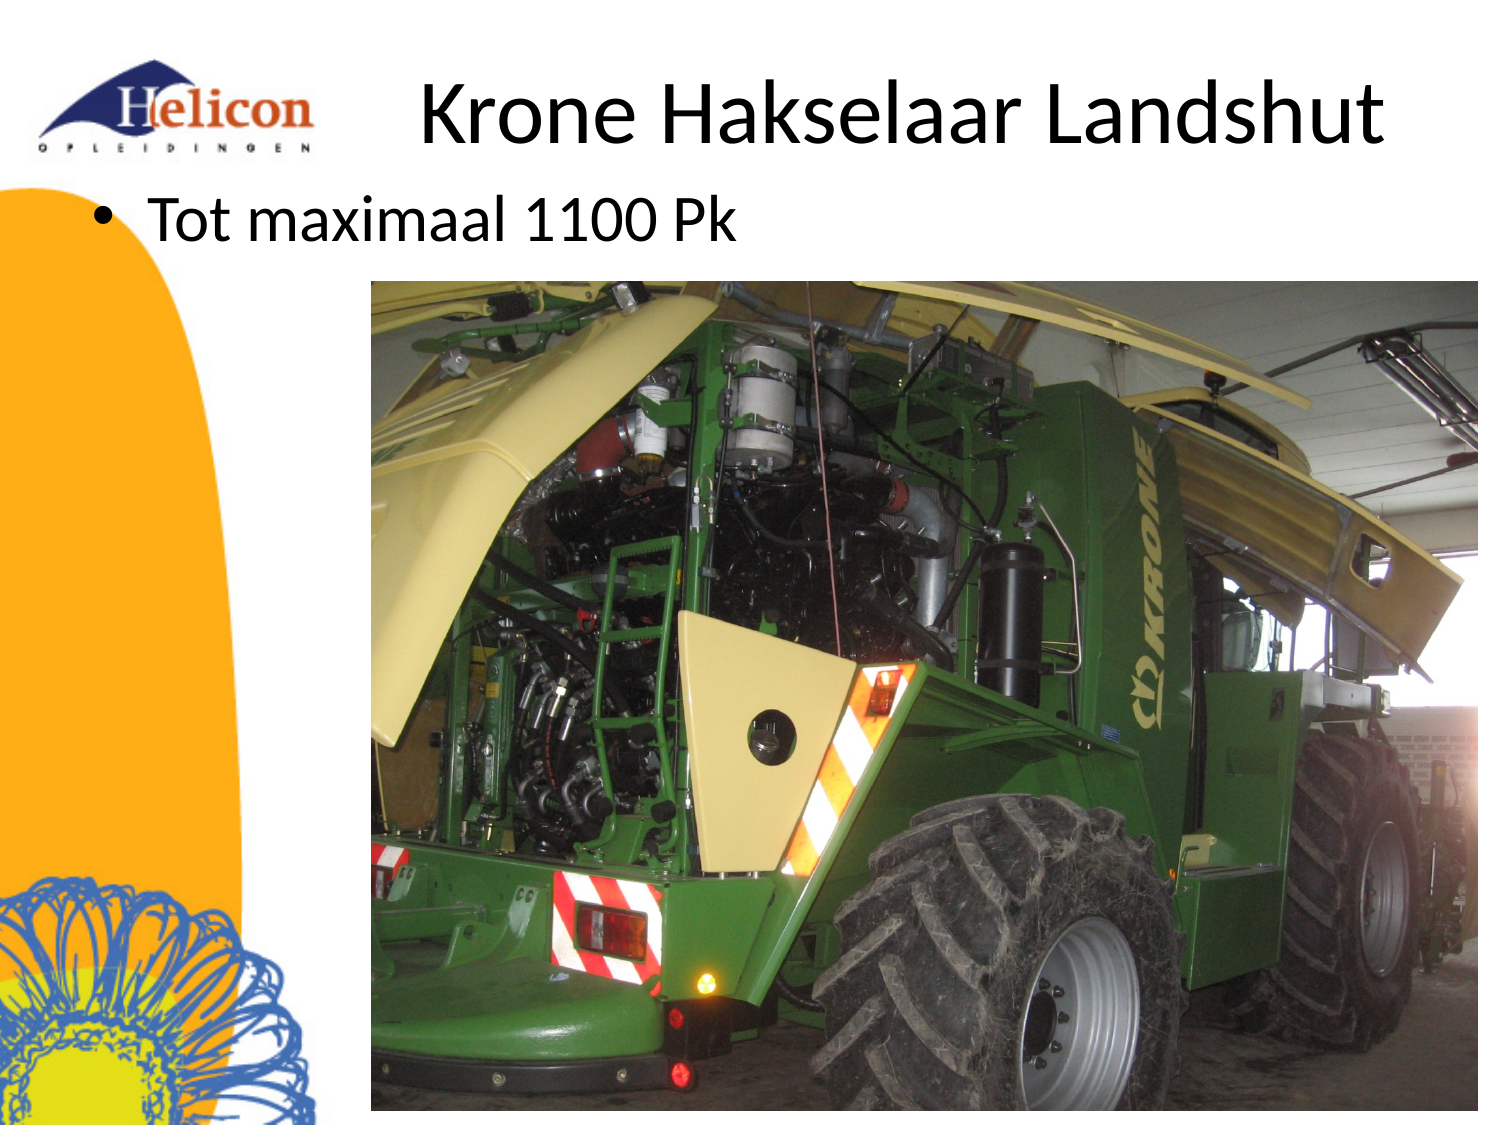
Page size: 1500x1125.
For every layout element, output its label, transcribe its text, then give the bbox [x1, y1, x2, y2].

title Krone Hakselaar Landshut [336, 30, 1471, 183]
picture [0, 0, 1500, 1125]
list Tot maximaal 1100 Pk [76, 166, 1427, 910]
